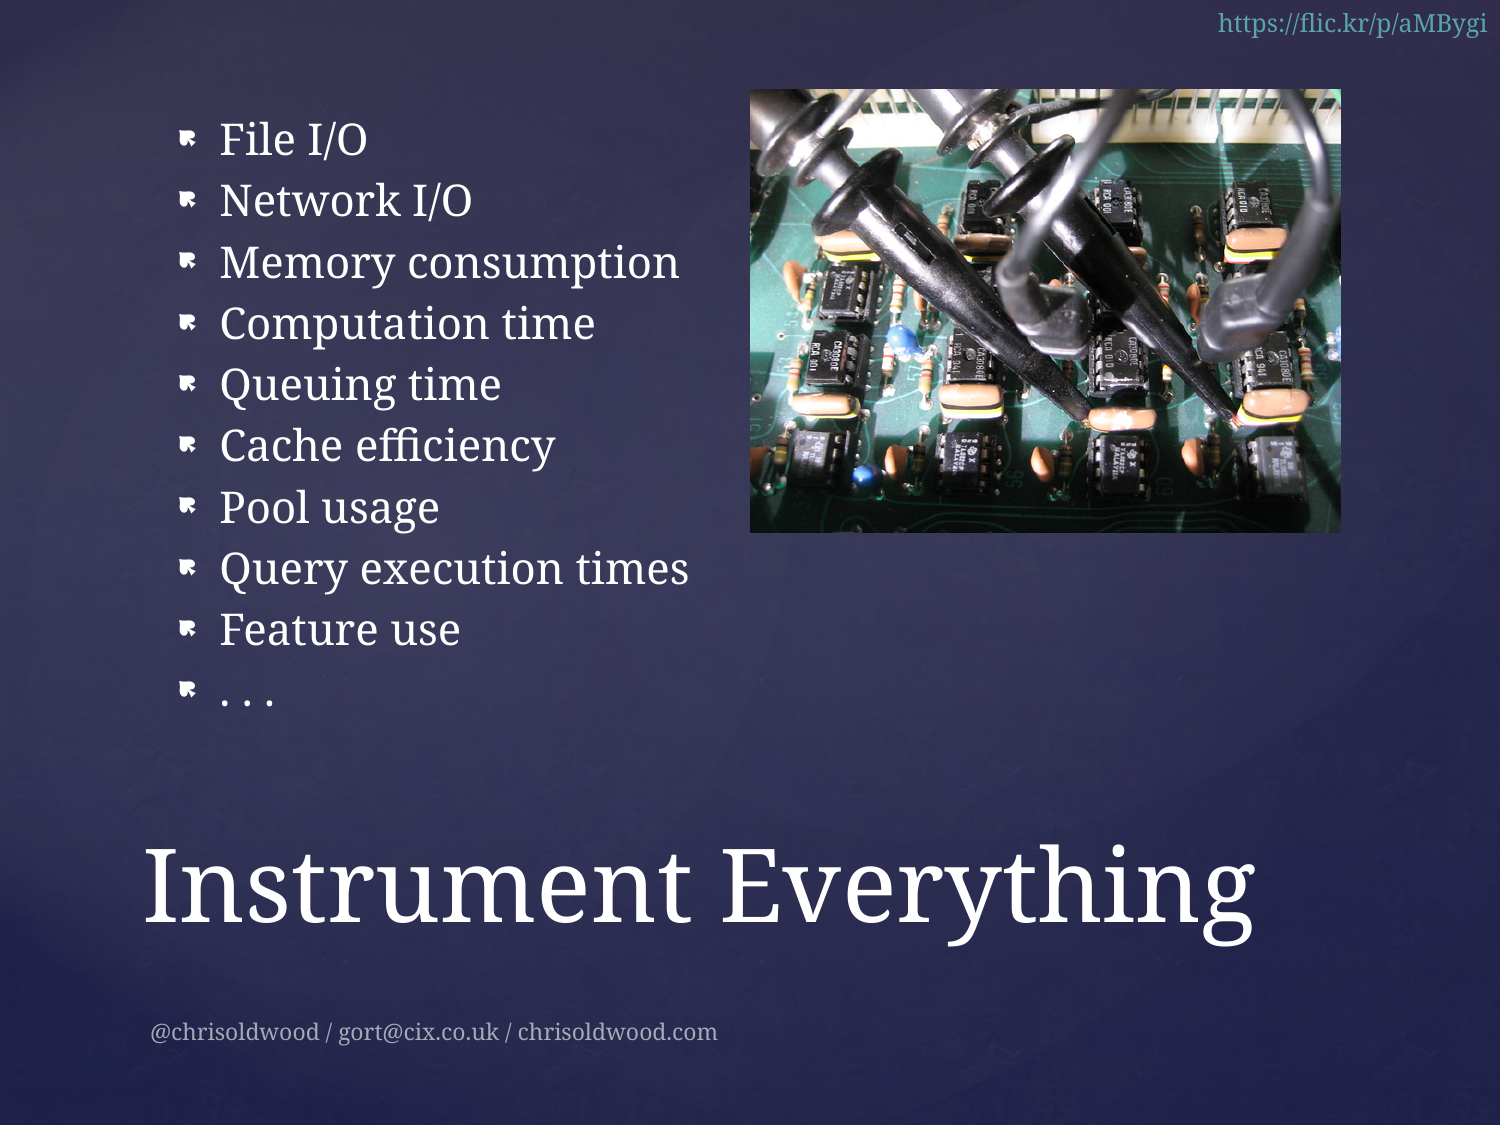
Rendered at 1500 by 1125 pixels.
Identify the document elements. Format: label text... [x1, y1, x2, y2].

picture [749, 89, 1342, 534]
title Instrument Everything [127, 800, 1365, 950]
list File I/O Network I/O Memory consumption Computation time Queuing time Cache efficiency Pool usage Query execution times Feature use . . . [159, 90, 762, 799]
text_box https://flic.kr/p/aMBygi [1203, 0, 1500, 45]
footer @chrisoldwood / gort@cix.co.uk / chrisoldwood.com [135, 1009, 885, 1070]
